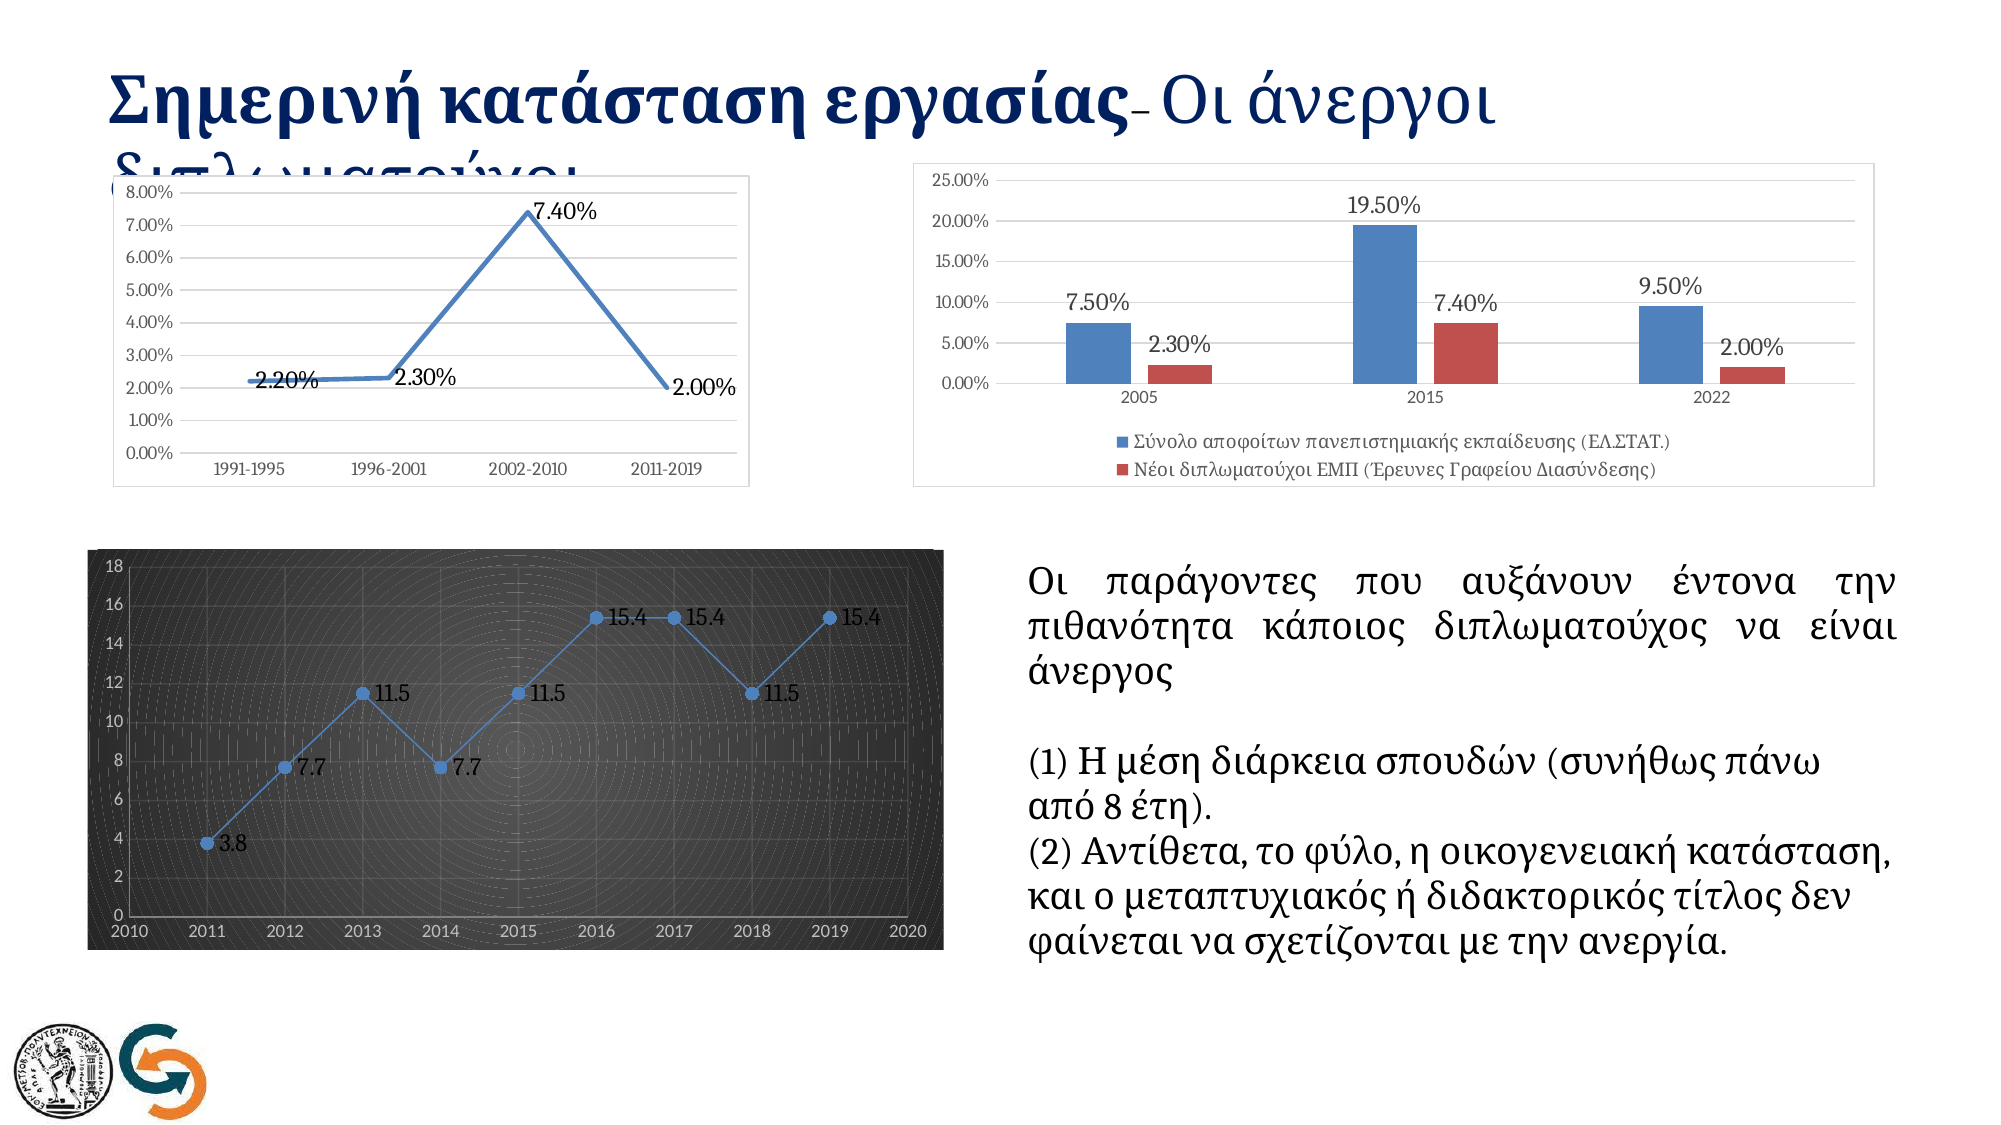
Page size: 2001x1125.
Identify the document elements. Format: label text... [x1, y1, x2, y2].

chart [87, 549, 944, 951]
picture [6, 1021, 217, 1124]
chart [112, 174, 751, 488]
chart [912, 162, 1876, 488]
text_box Οι παράγοντες που αυξάνουν έντονα την πιθανότητα κάποιος διπλωματούχος να είναι άνεργος (1) Η μέση διάρκεια σπουδών (συνήθως πάνω από 8 έτη). (2) Αντίθετα, το φύλο, η οικογενειακή κατάσταση, και ο μεταπτυχιακός ή διδακτορικός τίτλος δεν φαίνεται να σχετίζονται με την ανεργία. [1012, 549, 1913, 1015]
text_box Σημερινή κατάσταση εργασίας– Οι άνεργοι διπλωματούχοι [62, 49, 1925, 225]
